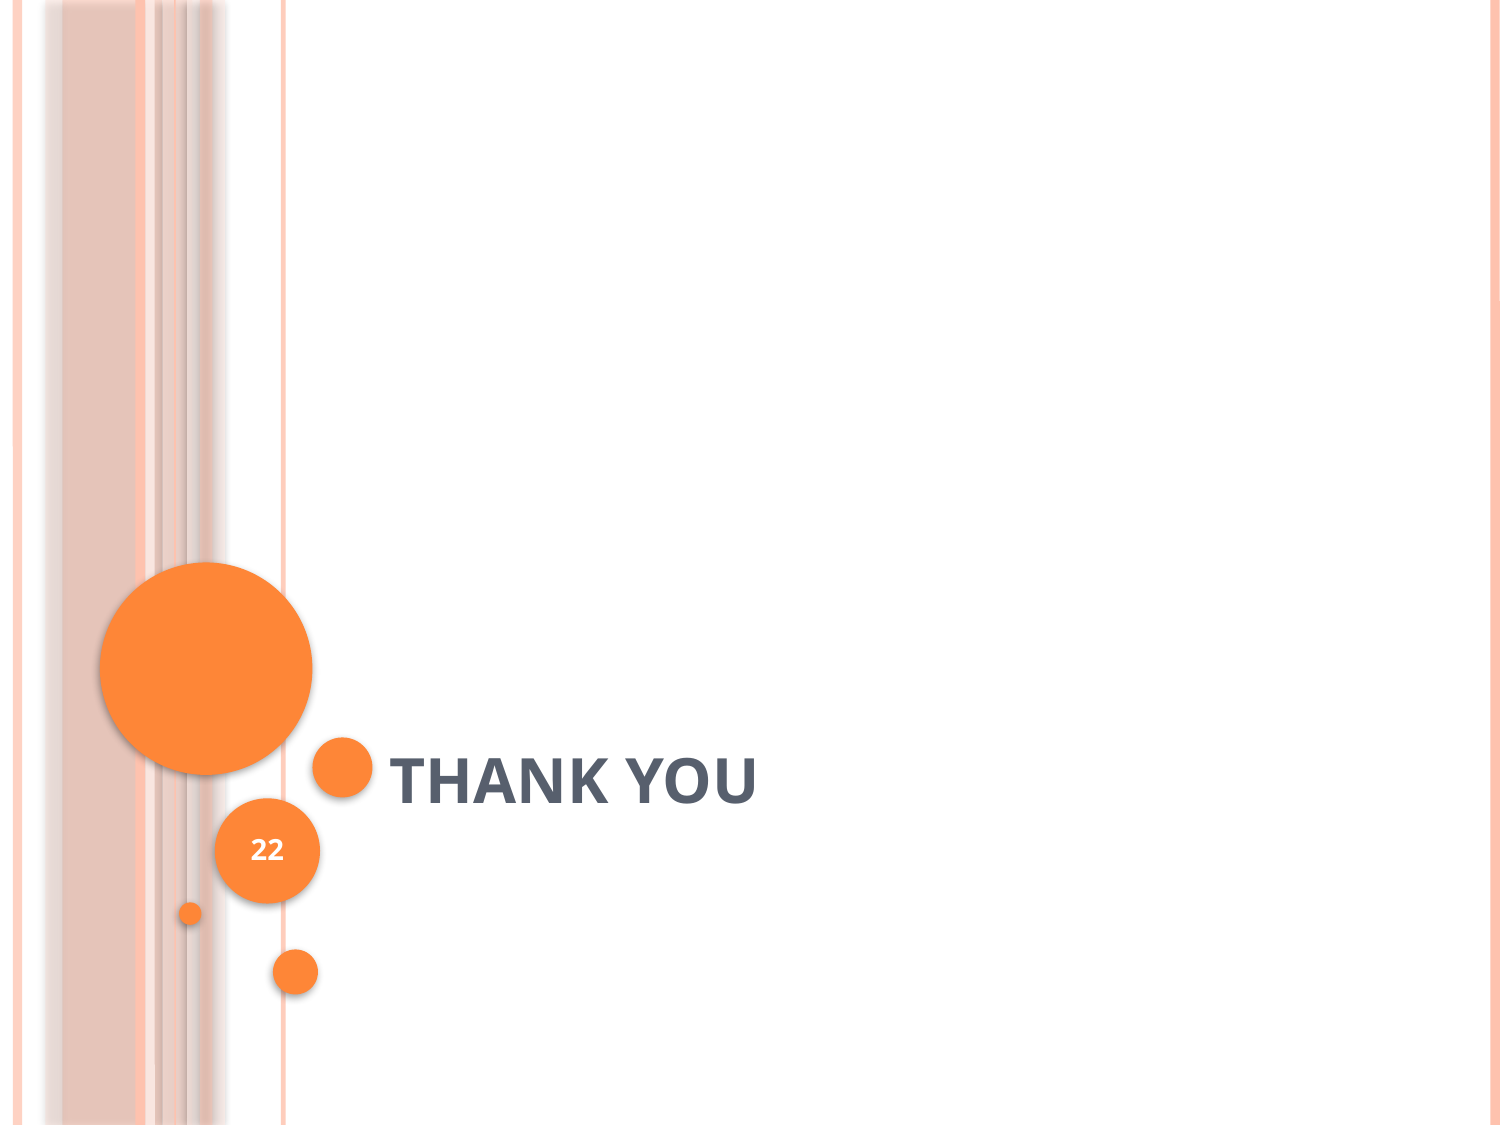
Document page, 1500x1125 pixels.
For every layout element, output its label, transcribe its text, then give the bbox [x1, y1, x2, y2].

slide_number 22 [217, 808, 318, 894]
title Thank You [375, 512, 1388, 824]
